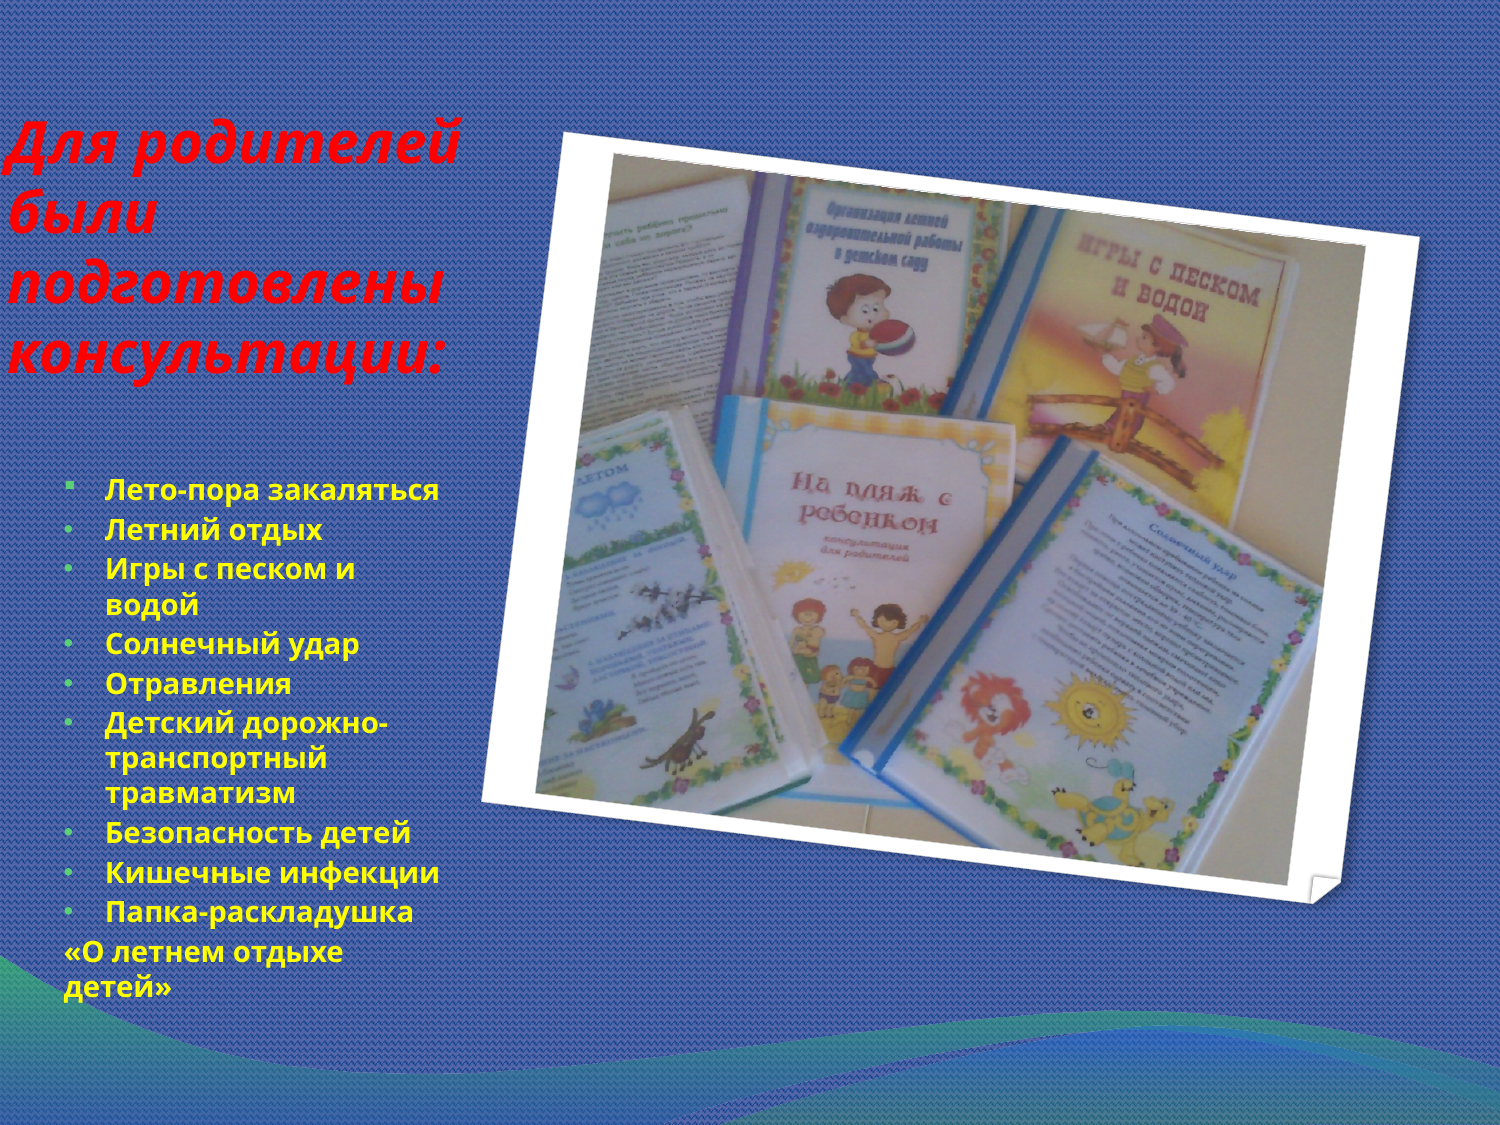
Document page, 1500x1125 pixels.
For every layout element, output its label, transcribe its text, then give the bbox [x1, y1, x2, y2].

title Для родителей были подготовлены консультации: [0, 193, 538, 453]
picture [536, 154, 1365, 885]
list Лето-пора закаляться Летний отдых Игры с песком и водой Солнечный удар Отравления Детский дорожно-транспортный травматизм Безопасность детей Кишечные инфекции Папка-раскладушка «О летнем отдыхе детей» [53, 464, 463, 1012]
